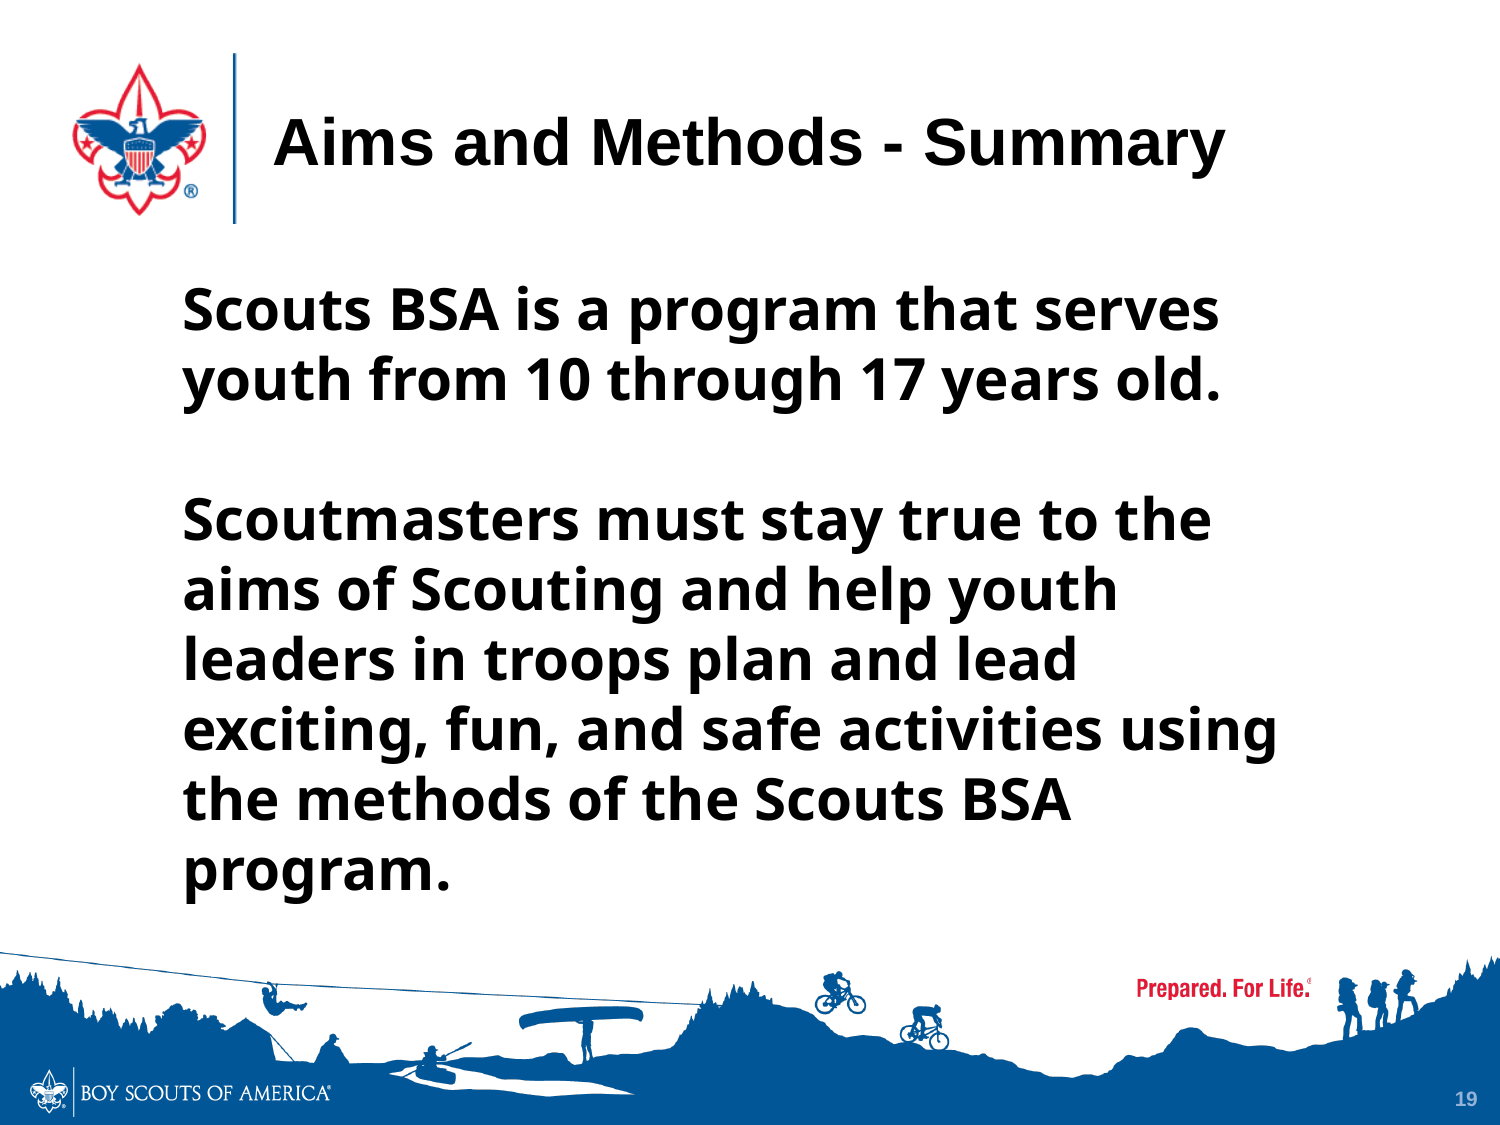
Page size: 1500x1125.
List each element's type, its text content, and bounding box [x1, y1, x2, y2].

title Aims and Methods - Summary [257, 45, 1413, 233]
slide_number 19 [1425, 1067, 1493, 1125]
picture [0, 952, 1500, 1125]
text_box Scouts BSA is a program that serves youth from 10 through 17 years old. Scoutmasters must stay true to the aims of Scouting and help youth leaders in troops plan and lead exciting, fun, and safe activities using the methods of the Scouts BSA program. [167, 264, 1354, 910]
picture [72, 53, 237, 224]
